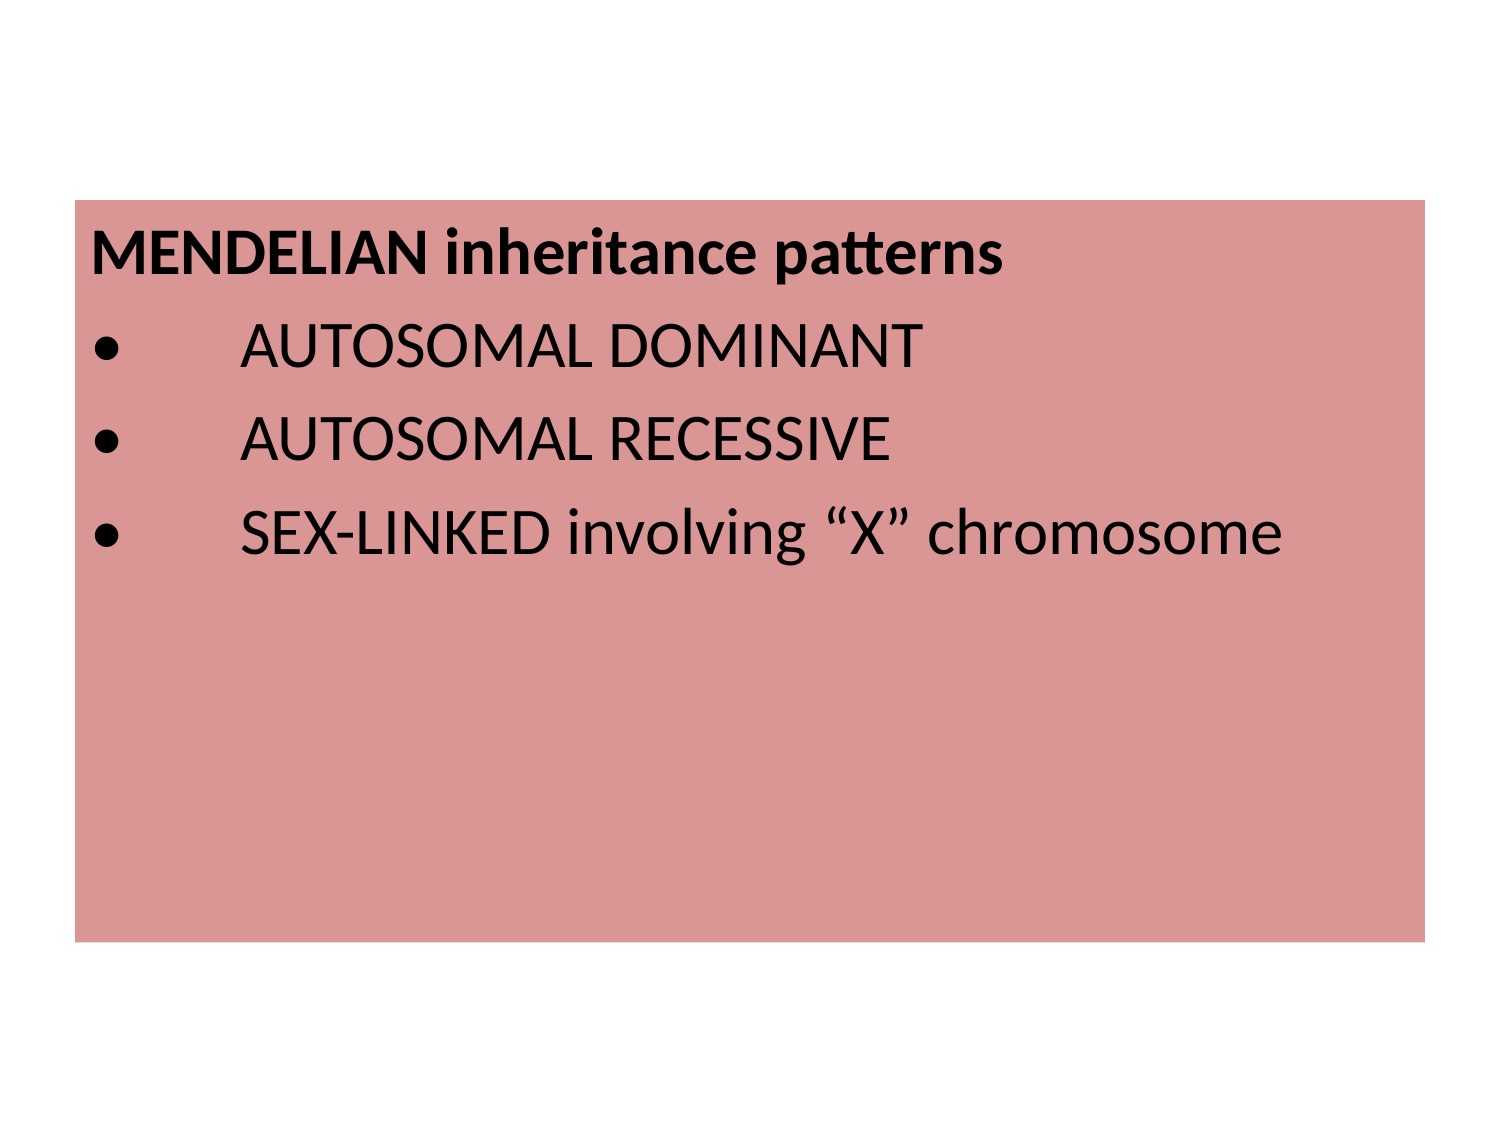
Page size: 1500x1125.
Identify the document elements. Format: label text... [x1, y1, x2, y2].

list MENDELIAN inheritance patterns • AUTOSOMAL DOMINANT • AUTOSOMAL RECESSIVE • SEX-LINKED involving “X” chromosome [75, 200, 1425, 943]
